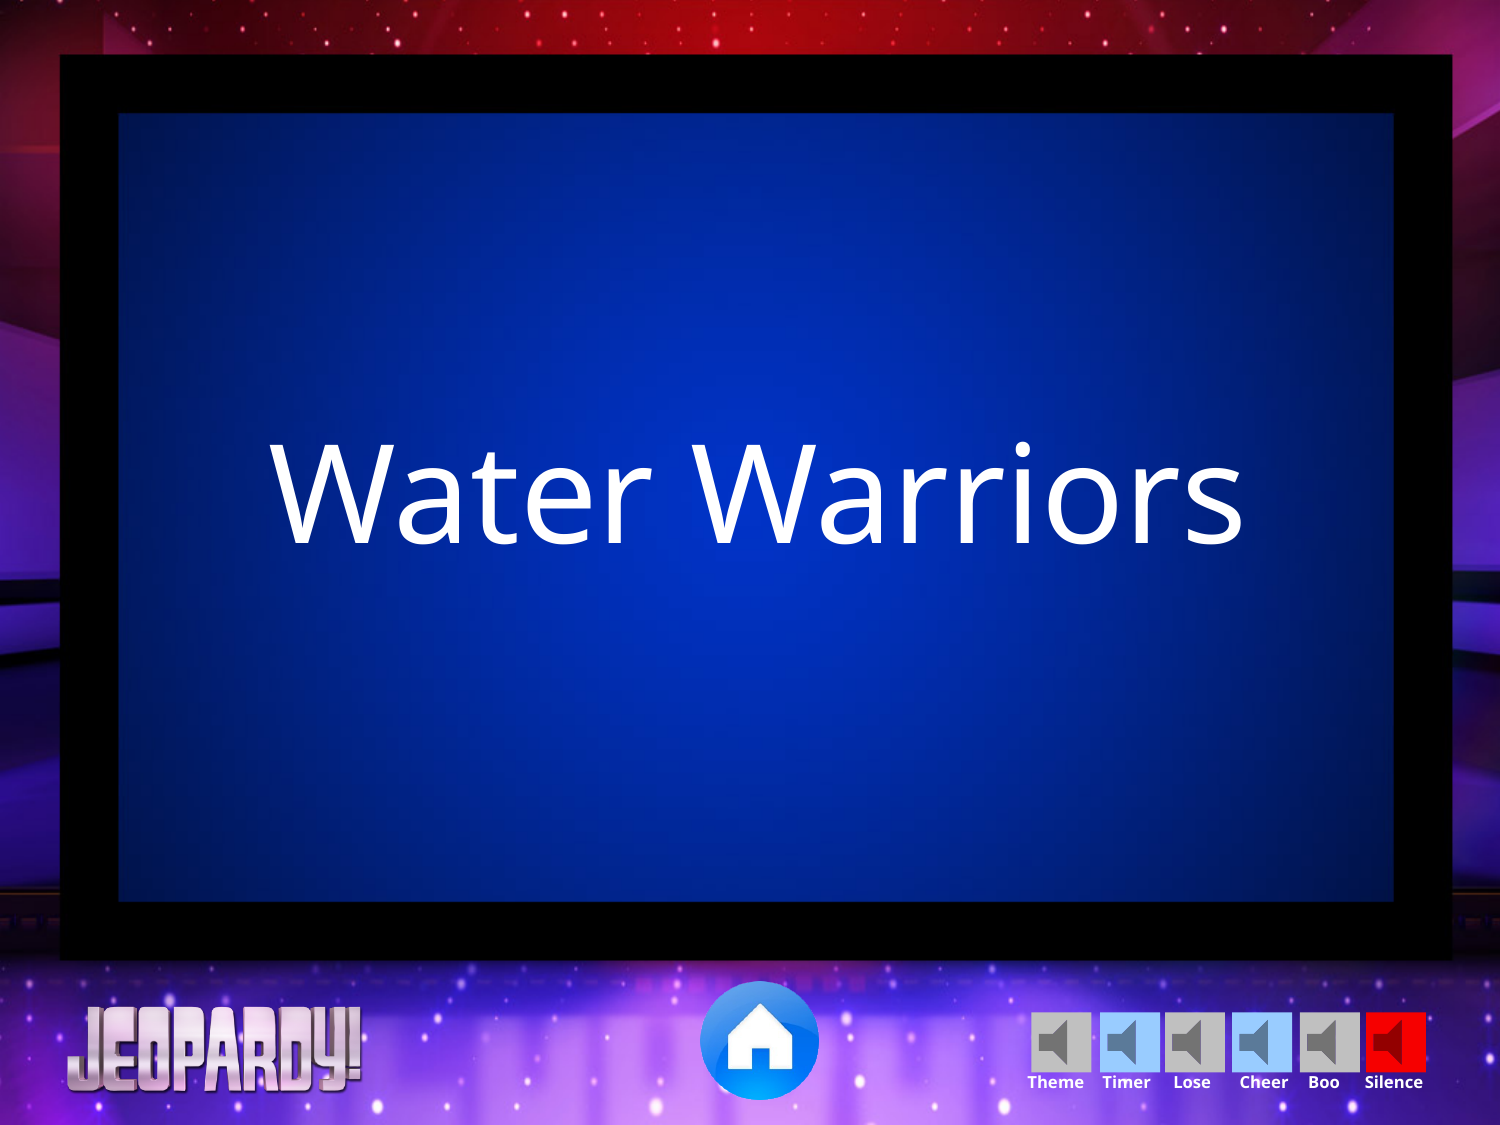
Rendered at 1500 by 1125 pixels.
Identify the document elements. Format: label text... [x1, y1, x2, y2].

picture [0, 0, 1500, 1125]
text_box Water Warriors [137, 398, 1379, 579]
